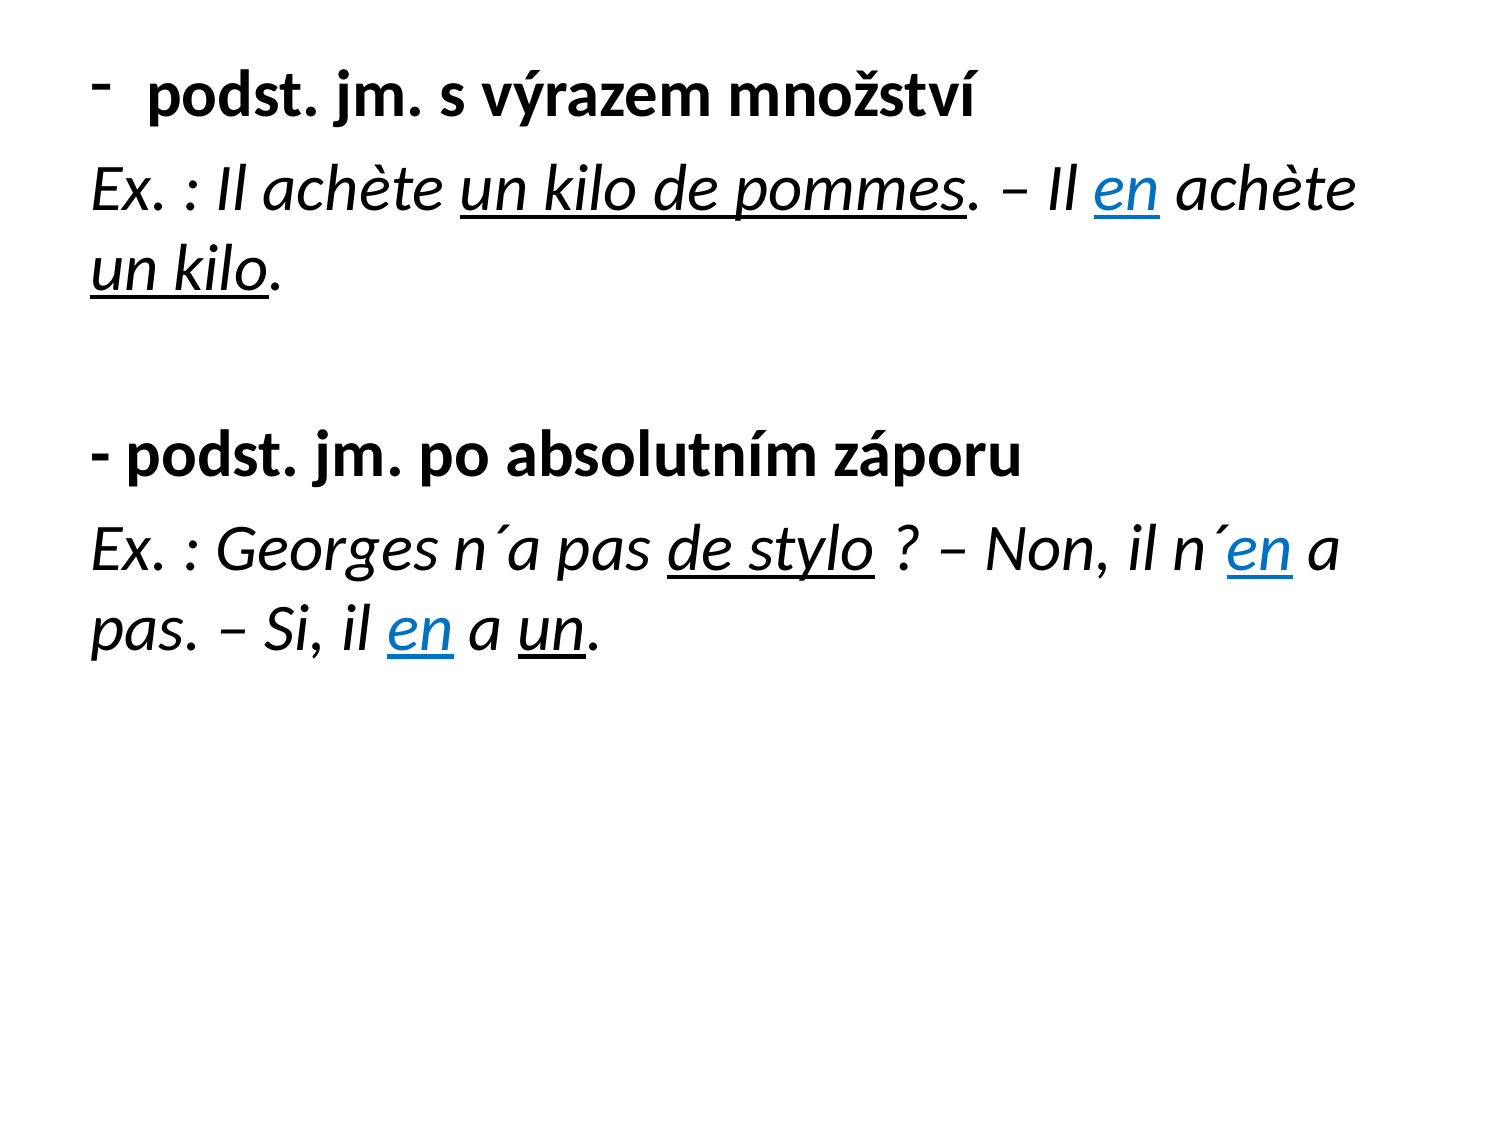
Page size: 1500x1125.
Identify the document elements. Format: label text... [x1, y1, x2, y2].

list podst. jm. s výrazem množství Ex. : Il achète un kilo de pommes. – Il en achète un kilo. - podst. jm. po absolutním záporu Ex. : Georges n´a pas de stylo ? – Non, il n´en a pas. – Si, il en a un. [75, 42, 1425, 1005]
